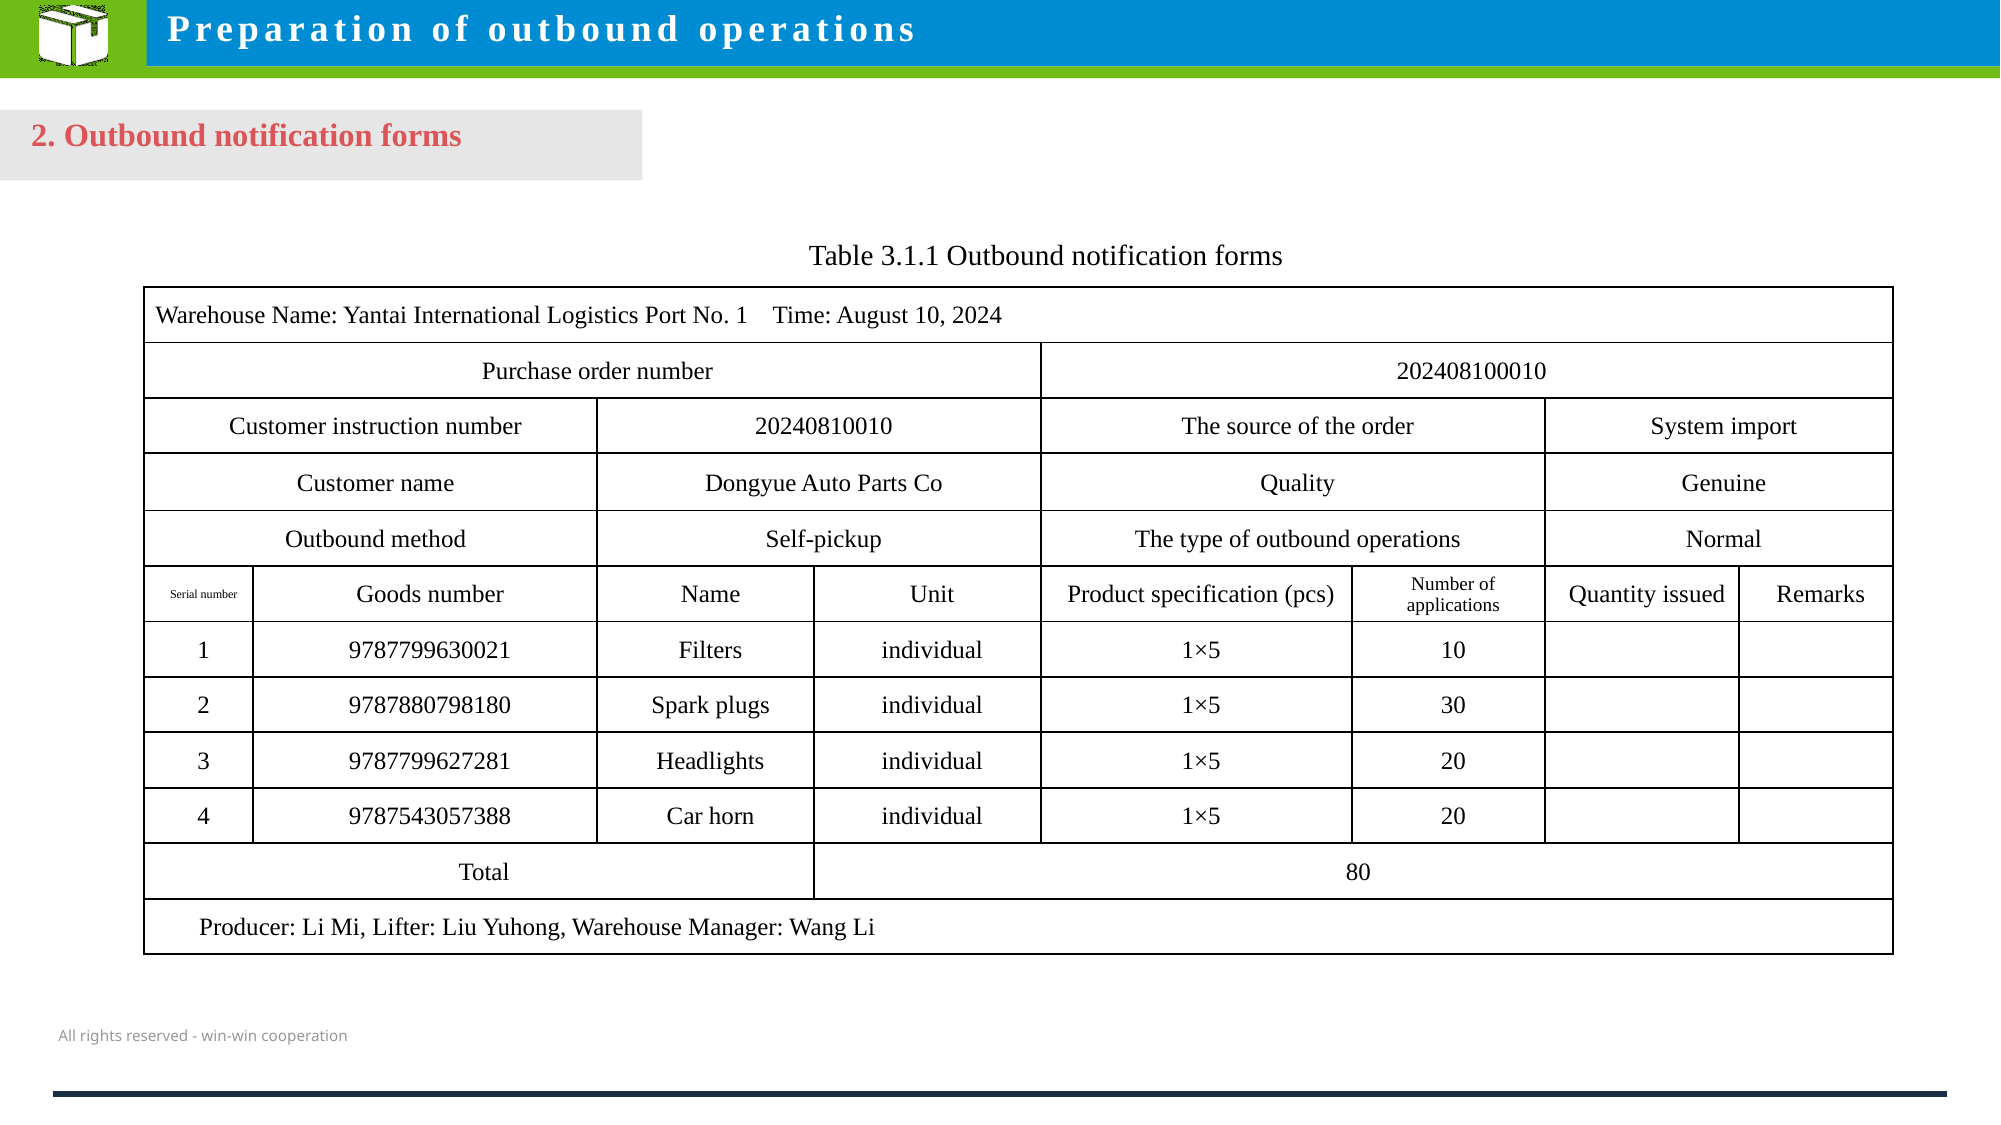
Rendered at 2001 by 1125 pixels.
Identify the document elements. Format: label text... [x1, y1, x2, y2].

table_cell Genuine [1546, 454, 1892, 510]
table_cell Quantity issued [1546, 567, 1738, 621]
table_cell Self-pickup [598, 511, 1040, 565]
table_cell System import [1546, 399, 1892, 452]
table_cell Quality [1042, 454, 1544, 510]
table_cell [1546, 789, 1738, 842]
table_cell [1740, 733, 1892, 787]
table_cell [1740, 789, 1892, 842]
table_cell Filters [598, 622, 813, 676]
table_cell 1×5 [1042, 733, 1351, 787]
table_cell individual [815, 622, 1040, 676]
table_cell individual [815, 678, 1040, 731]
table_cell 9787799630021 [254, 622, 596, 676]
table_cell 202408100010 [1042, 343, 1892, 397]
table_cell 20 [1353, 789, 1544, 842]
table_cell Name [598, 567, 813, 621]
table_cell Customer instruction number [145, 399, 596, 452]
table_cell Unit [815, 567, 1040, 621]
text_box 2. Outbound notification forms [0, 109, 643, 181]
table_cell Normal [1546, 511, 1892, 565]
table_cell individual [815, 789, 1040, 842]
table_cell Goods number [254, 567, 596, 621]
table_cell 9787880798180 [254, 678, 596, 731]
table_cell [1546, 733, 1738, 787]
table_cell 1×5 [1042, 622, 1351, 676]
table_cell 1 [145, 622, 252, 676]
table_cell 20240810010 [598, 399, 1040, 452]
picture [39, 5, 108, 66]
table_cell [1740, 678, 1892, 731]
table_cell Producer: Li Mi, Lifter: Liu Yuhong, Warehouse Manager: Wang Li [145, 900, 1892, 953]
table_cell 3 [145, 733, 252, 787]
table_cell 30 [1353, 678, 1544, 731]
table_cell Headlights [598, 733, 813, 787]
table_cell Serial number [145, 567, 252, 621]
table_cell Total [145, 844, 813, 898]
table_cell 20 [1353, 733, 1544, 787]
table_cell Remarks [1740, 567, 1892, 621]
table_cell individual [815, 733, 1040, 787]
table_cell 4 [145, 789, 252, 842]
table_cell Warehouse Name: Yantai International Logistics Port No. 1 Time: August 10, 2024 [145, 288, 1892, 342]
table_cell 10 [1353, 622, 1544, 676]
table_cell Car horn [598, 789, 813, 842]
table_cell 80 [815, 844, 1892, 898]
table_cell Customer name [145, 454, 596, 510]
table_cell Dongyue Auto Parts Co [598, 454, 1040, 510]
text_box Preparation of outbound operations [152, 0, 1152, 56]
table_cell Product specification (pcs) [1042, 567, 1351, 621]
table_cell [1740, 622, 1892, 676]
table_header Table 3.1.1 Outbound notification forms [144, 223, 1893, 286]
table_cell 9787799627281 [254, 733, 596, 787]
table_cell Number of applications [1353, 567, 1544, 621]
table_cell The type of outbound operations [1042, 511, 1544, 565]
table_cell The source of the order [1042, 399, 1544, 452]
table_cell 9787543057388 [254, 789, 596, 842]
table_cell 1×5 [1042, 789, 1351, 842]
table_cell [1546, 622, 1738, 676]
table_cell Outbound method [145, 511, 596, 565]
table_cell [1546, 678, 1738, 731]
table_cell Spark plugs [598, 678, 813, 731]
table_cell 1×5 [1042, 678, 1351, 731]
table_cell Purchase order number [145, 343, 1040, 397]
table_cell 2 [145, 678, 252, 731]
